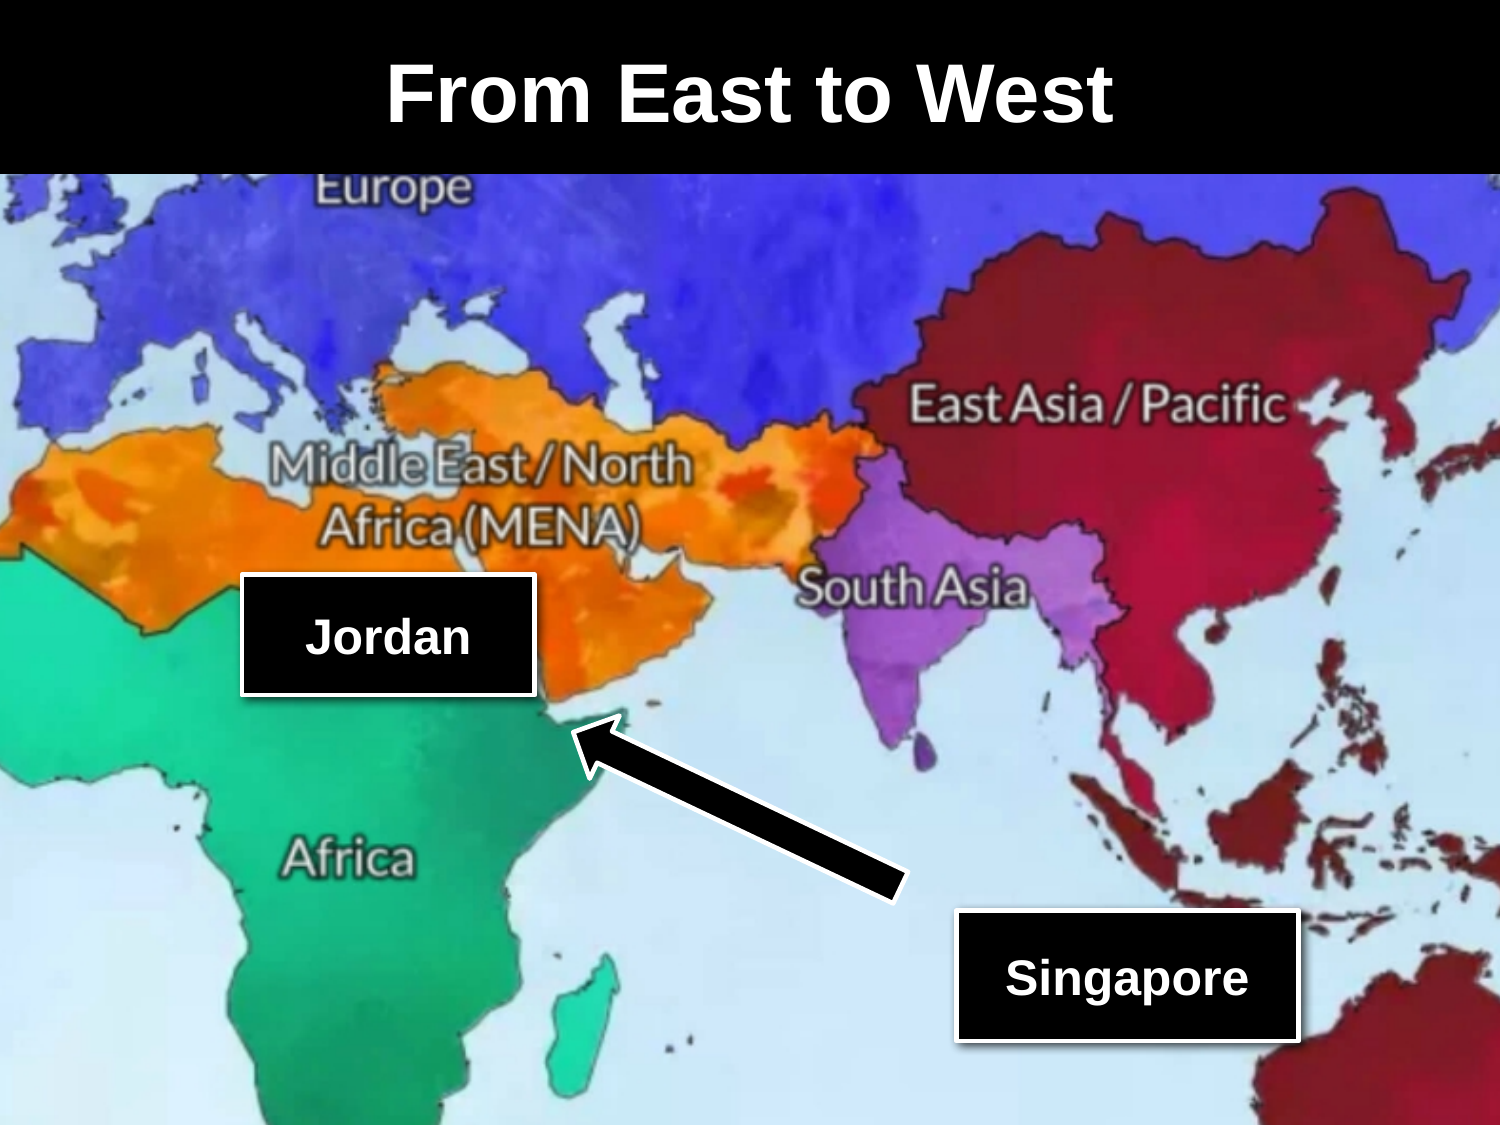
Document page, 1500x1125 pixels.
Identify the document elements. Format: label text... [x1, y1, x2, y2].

title From East to West [0, 4, 1500, 174]
picture [0, 174, 1500, 1125]
